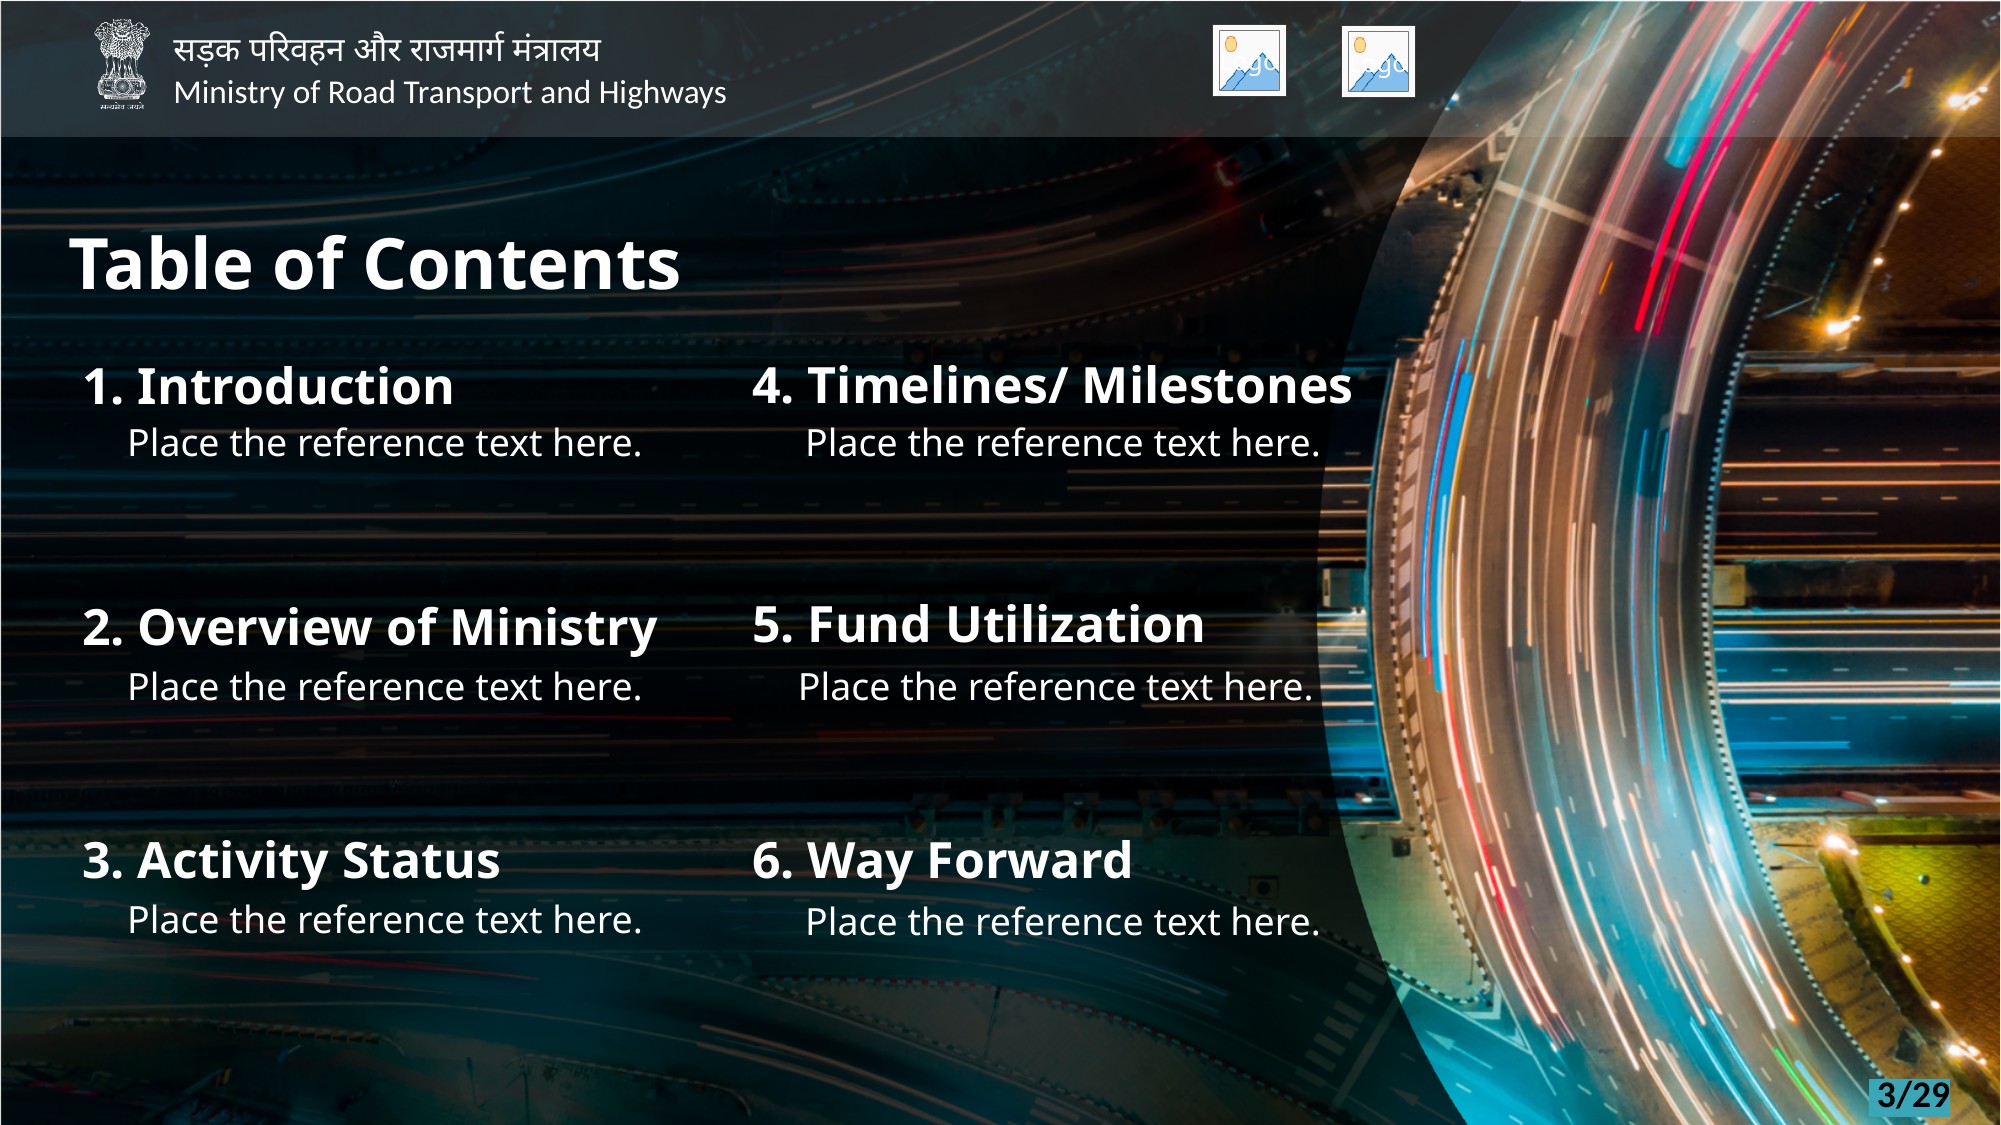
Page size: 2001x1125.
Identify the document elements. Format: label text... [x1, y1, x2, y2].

text_box Place the reference text here. [127, 421, 708, 524]
picture [0, 0, 2000, 1125]
text_box 3. Activity Status [82, 835, 631, 886]
text_box 2. Overview of Ministry [82, 602, 663, 652]
text_box Place the reference text here. [797, 666, 1320, 769]
text_box Place the reference text here. [127, 666, 708, 753]
text_box 6. Way Forward [752, 828, 1305, 893]
text_box 1. Introduction [82, 358, 663, 415]
text_box 4. Timelines/ Milestones [752, 356, 1320, 415]
list सड़क परिवहन और राजमार्ग मंत्रालय Ministry of Road Transport and Highways [158, 18, 1133, 111]
text_box Place the reference text here. [127, 899, 696, 1002]
text_box Place the reference text here. [805, 421, 1320, 524]
text_box Place the reference text here. [805, 901, 1320, 1004]
text_box 5. Fund Utilization [752, 582, 1305, 667]
text_box Table of Contents [68, 219, 1257, 305]
